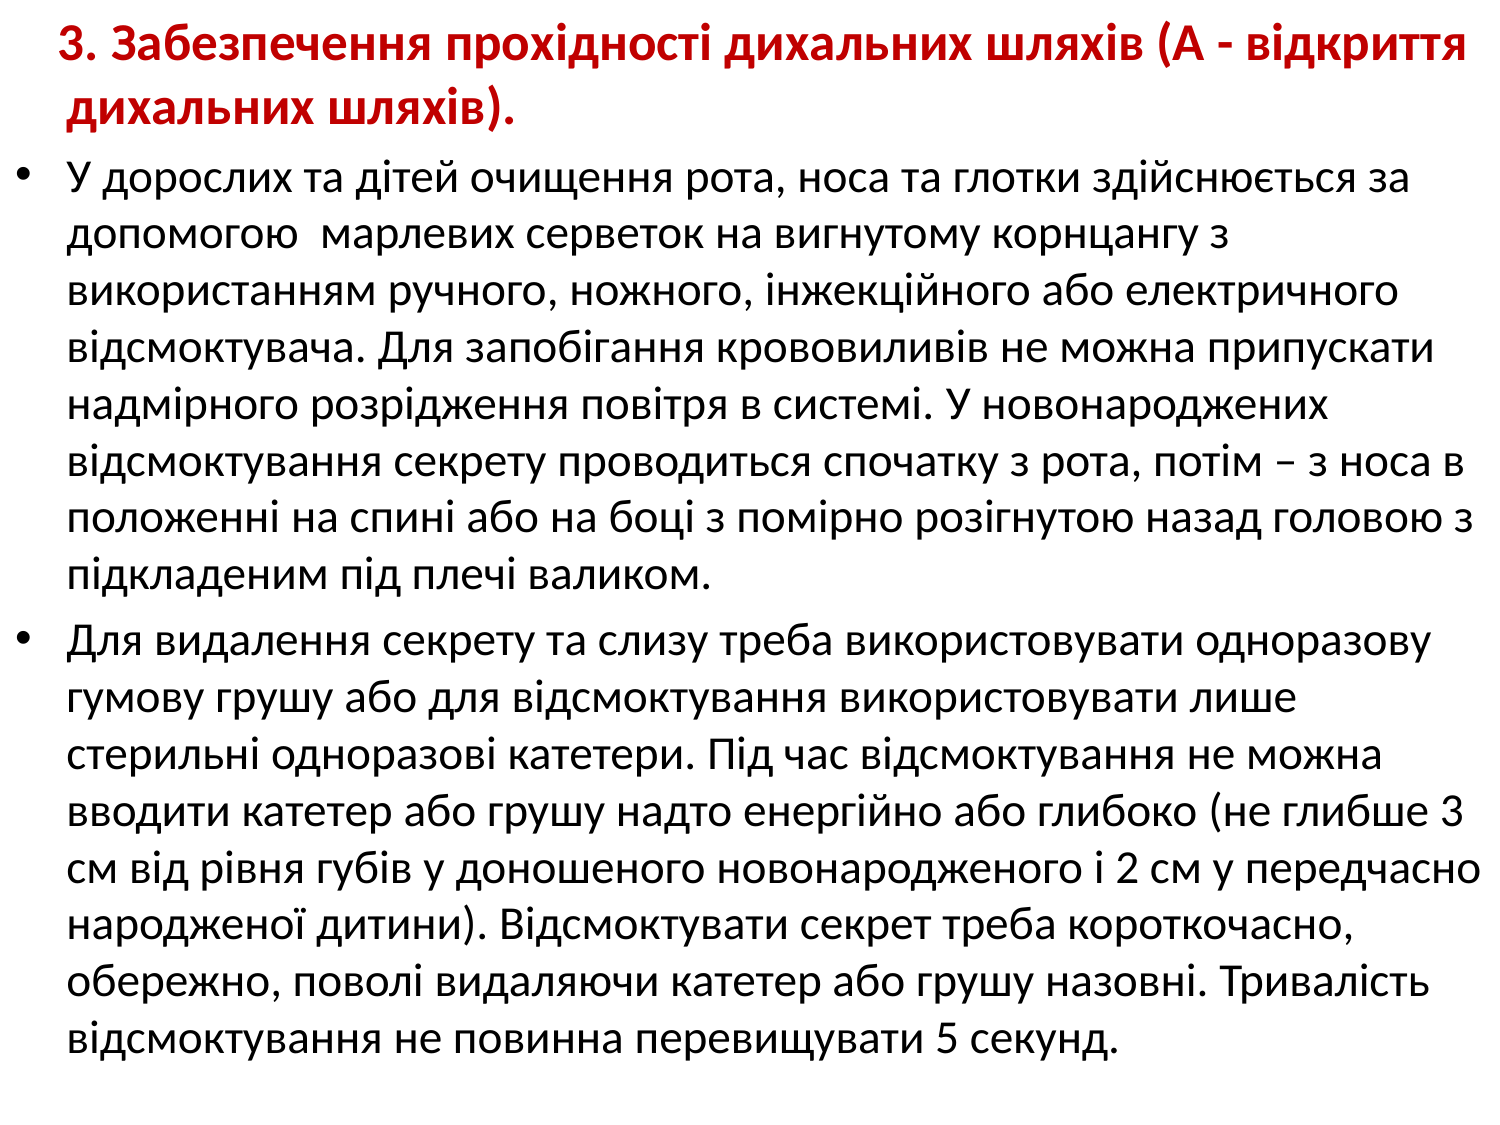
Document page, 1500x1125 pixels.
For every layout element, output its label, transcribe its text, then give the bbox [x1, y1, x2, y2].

list 3. Забезпечення прохідності дихальних шляхів (А - відкриття дихальних шляхів). У дорослих та дітей очищення рота, носа та глотки здійснюється за допомогою марлевих серветок на вигнутому корнцангу з використанням ручного, ножного, інжекційного або електричного відсмоктувача. Для запобігання крововиливів не можна припускати надмірного розрідження повітря в системі. У новонароджених відсмоктування секрету проводиться спочатку з рота, потім – з носа в положенні на спині або на боці з помірно розігнутою назад головою з підкладеним під плечі валиком. Для видалення секрету та слизу треба використовувати одноразову гумову грушу або для відсмоктування використовувати лише стерильні одноразові катетери. Під час відсмоктування не можна вводити катетер або грушу надто енергійно або глибоко (не глибше 3 см від рівня губів у доношеного новонародженого і 2 см у передчасно народженої дитини). Відсмоктувати секрет треба короткочасно, обережно, поволі видаляючи катетер або грушу назовні. Тривалість відсмоктування не повинна перевищувати 5 секунд. [0, 0, 1500, 1125]
